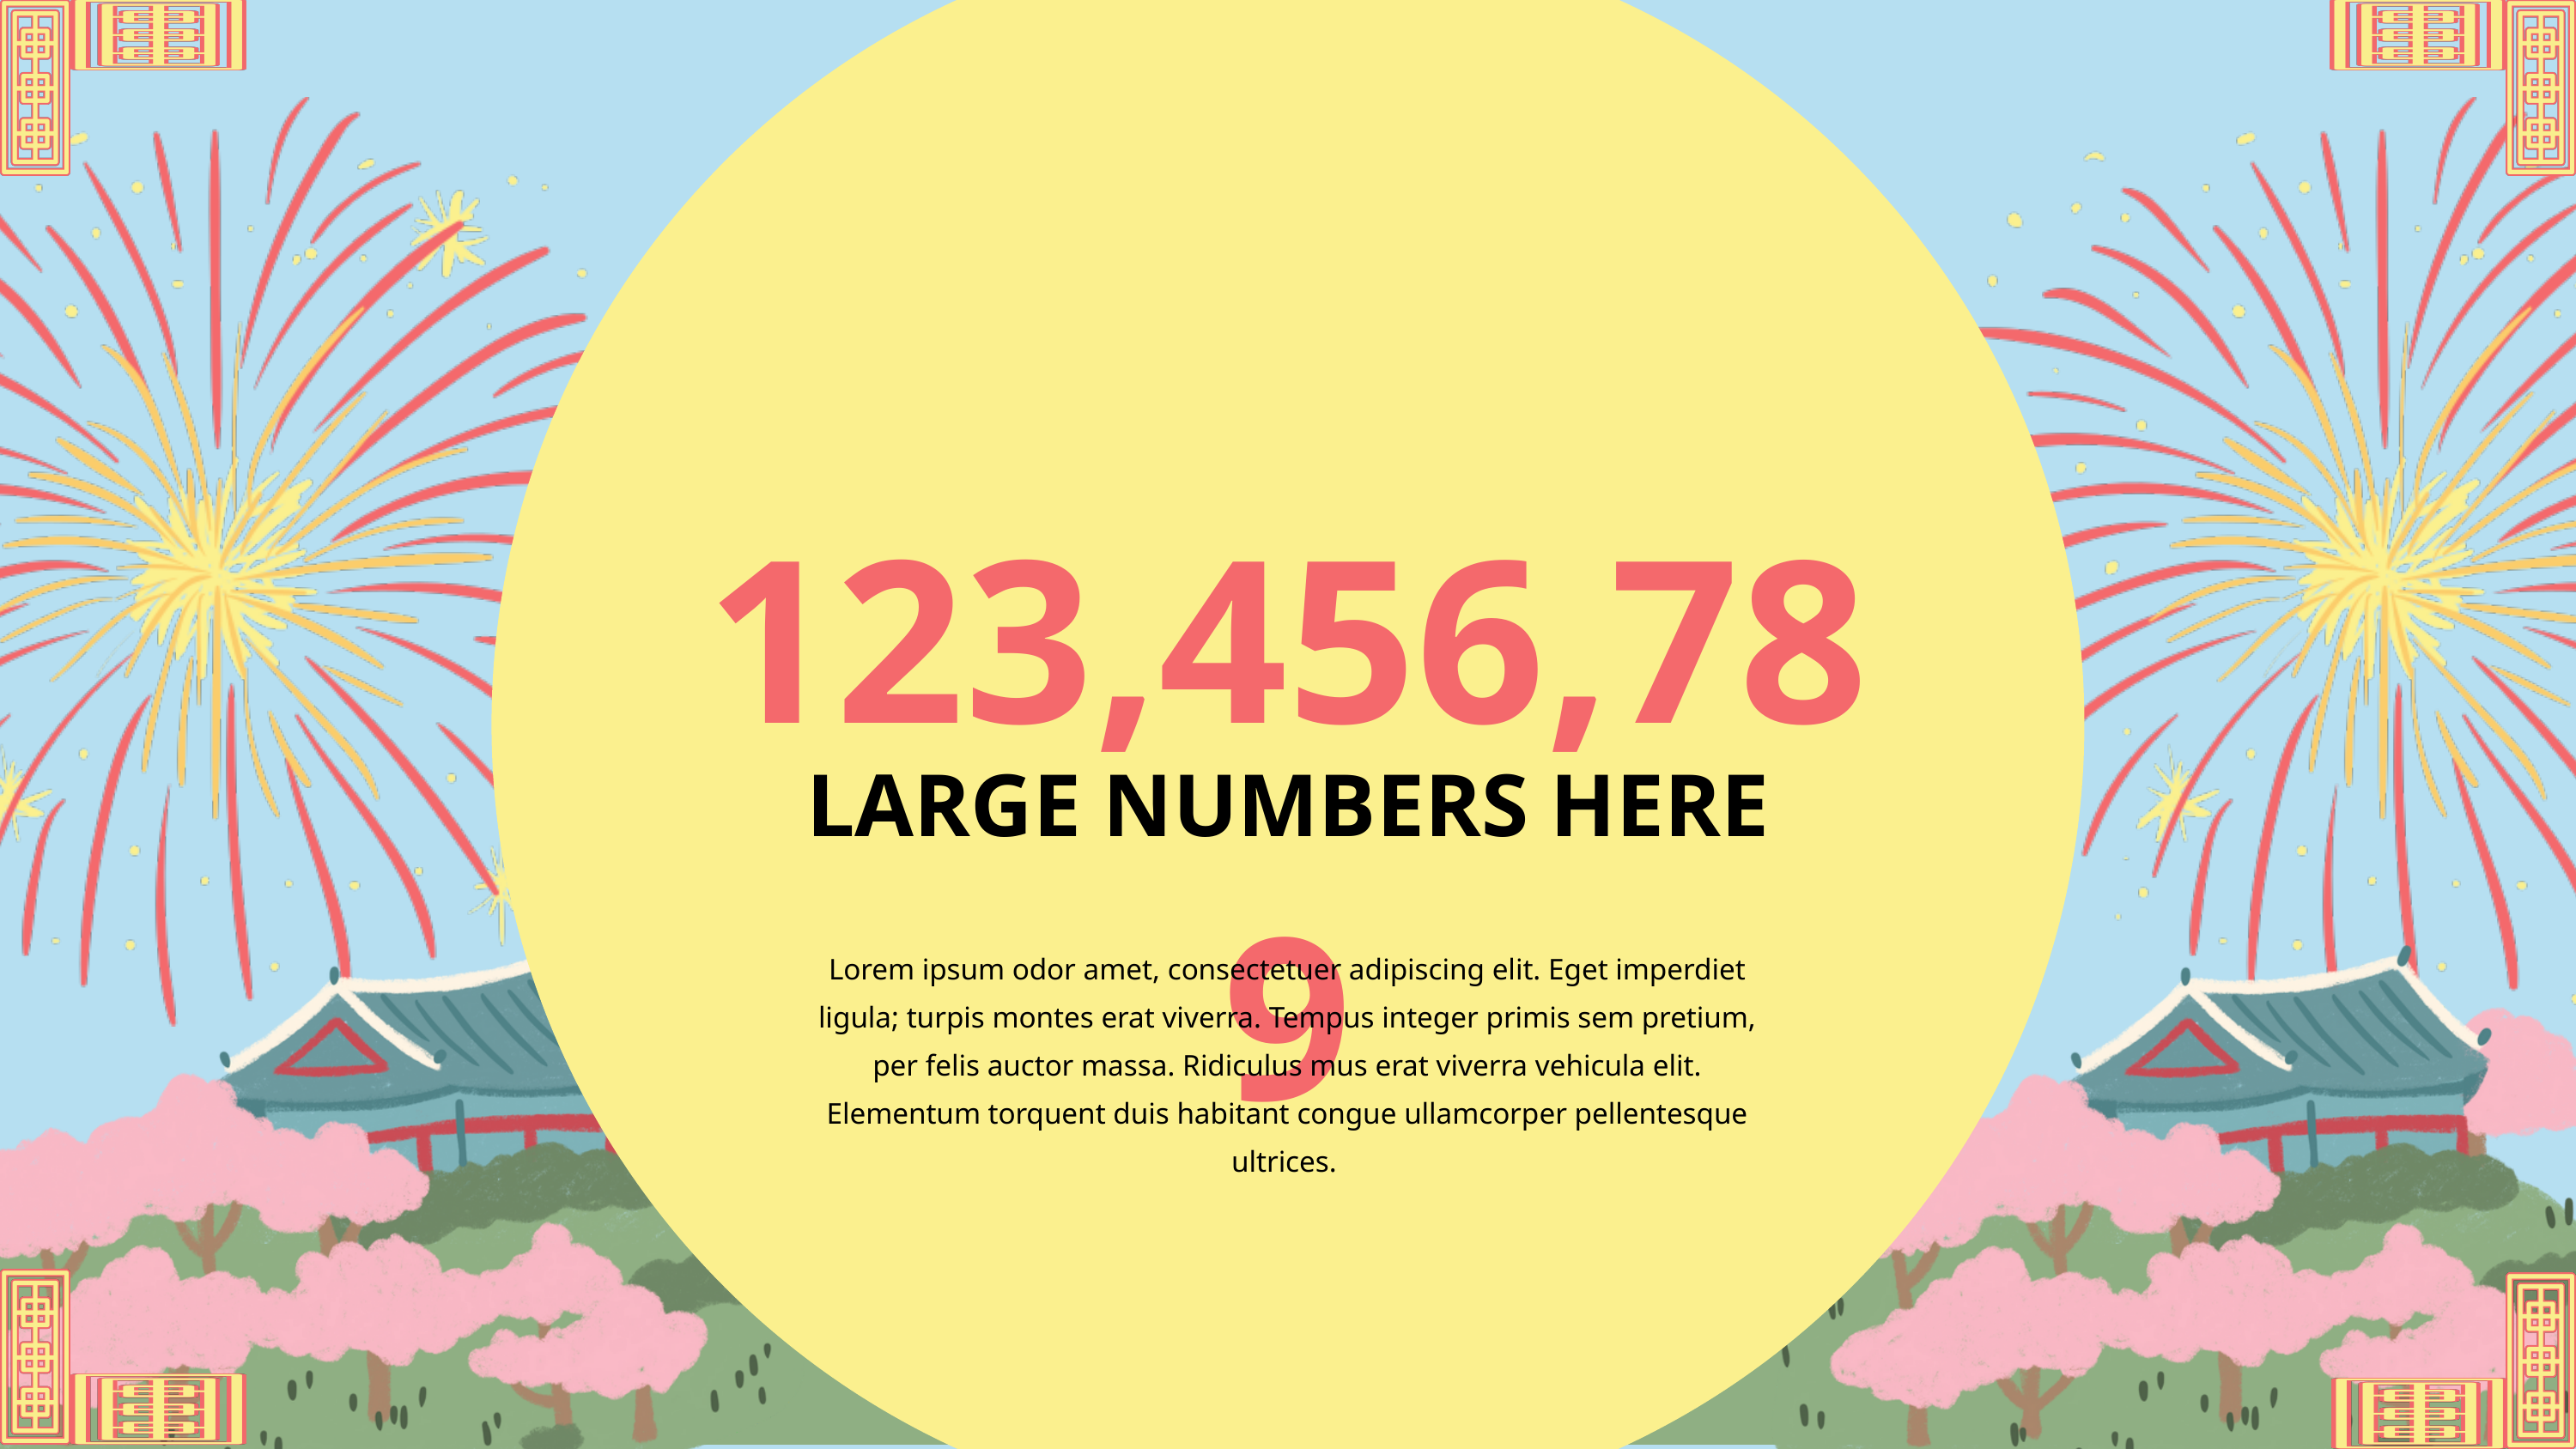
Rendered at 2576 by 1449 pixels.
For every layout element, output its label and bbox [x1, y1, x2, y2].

text_box [0, 1268, 247, 1446]
text_box [2089, 1222, 2576, 1446]
text_box [2089, 97, 2576, 945]
text_box [0, 97, 486, 944]
text_box [2330, 1272, 2576, 1449]
text_box [2089, 945, 2576, 1222]
text_box [491, 0, 2085, 1449]
text_box [0, 0, 247, 177]
text_box [0, 944, 486, 1221]
text_box [0, 1222, 486, 1446]
text_box [2329, 0, 2576, 177]
